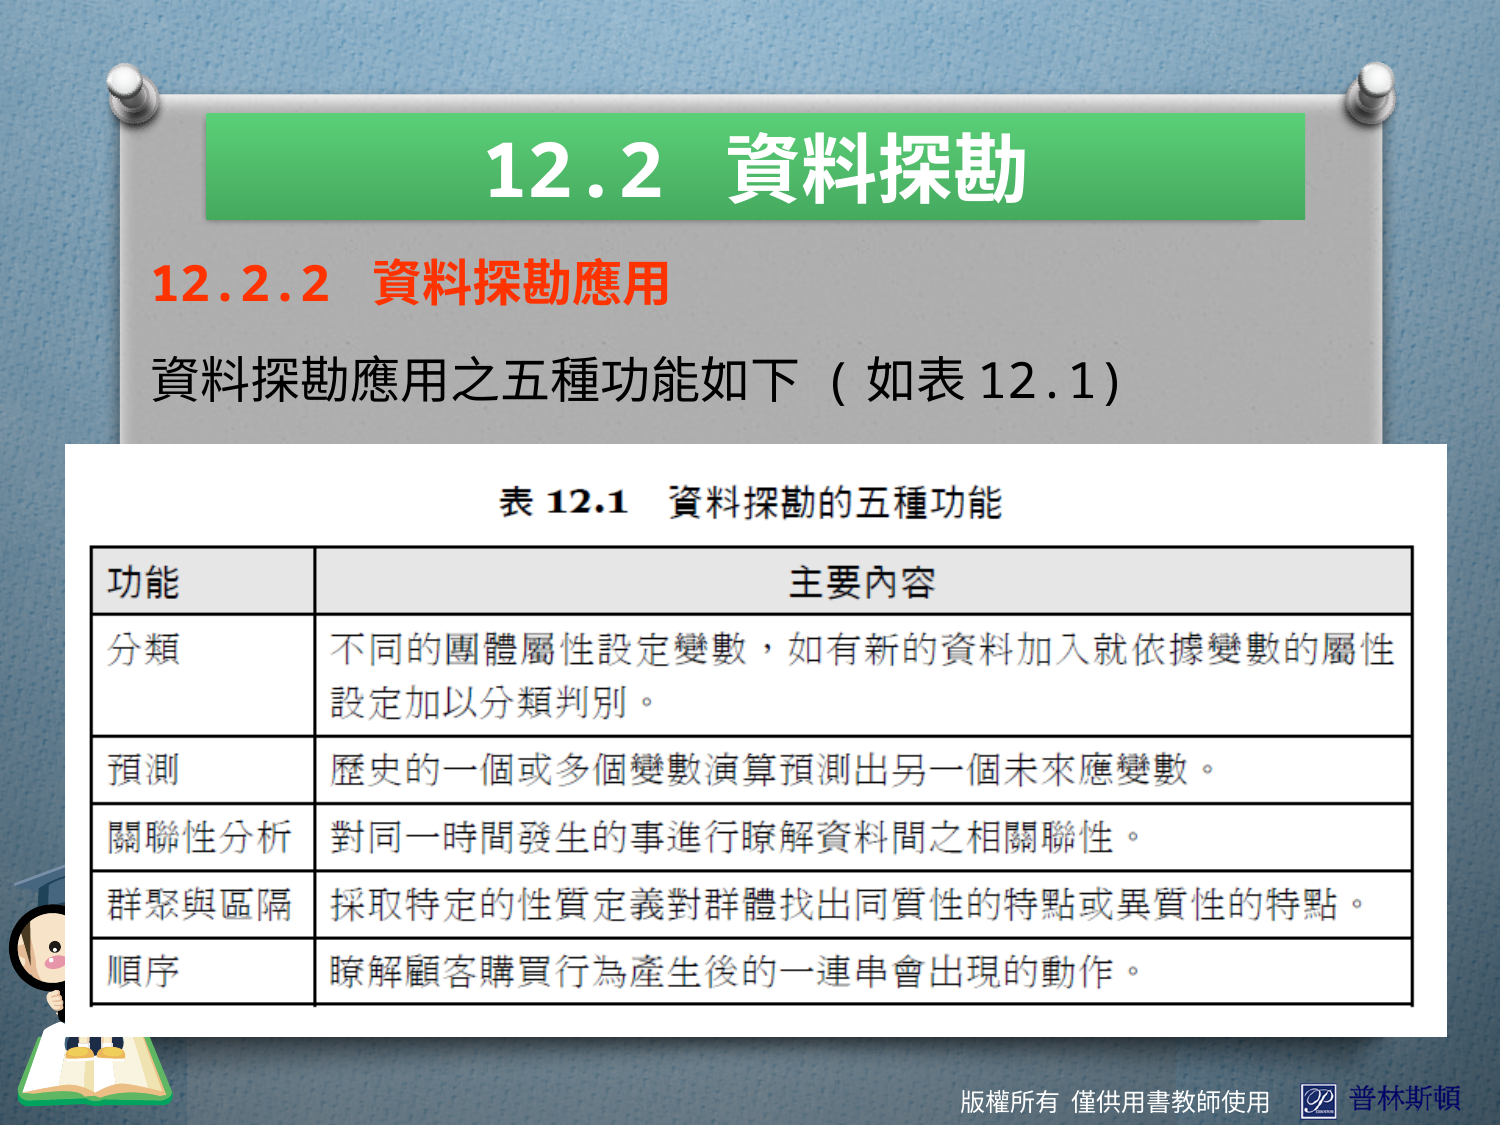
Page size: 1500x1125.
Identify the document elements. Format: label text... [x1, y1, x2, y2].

picture [1300, 1071, 1482, 1125]
picture [1317, 35, 1439, 156]
list 12.2.2 資料探勘應用 資料探勘應用之五種功能如下 (如表12.1) [135, 243, 1353, 444]
text_box 12.2 資料探勘 [206, 113, 1306, 220]
picture [75, 29, 198, 153]
picture [64, 444, 1447, 1037]
